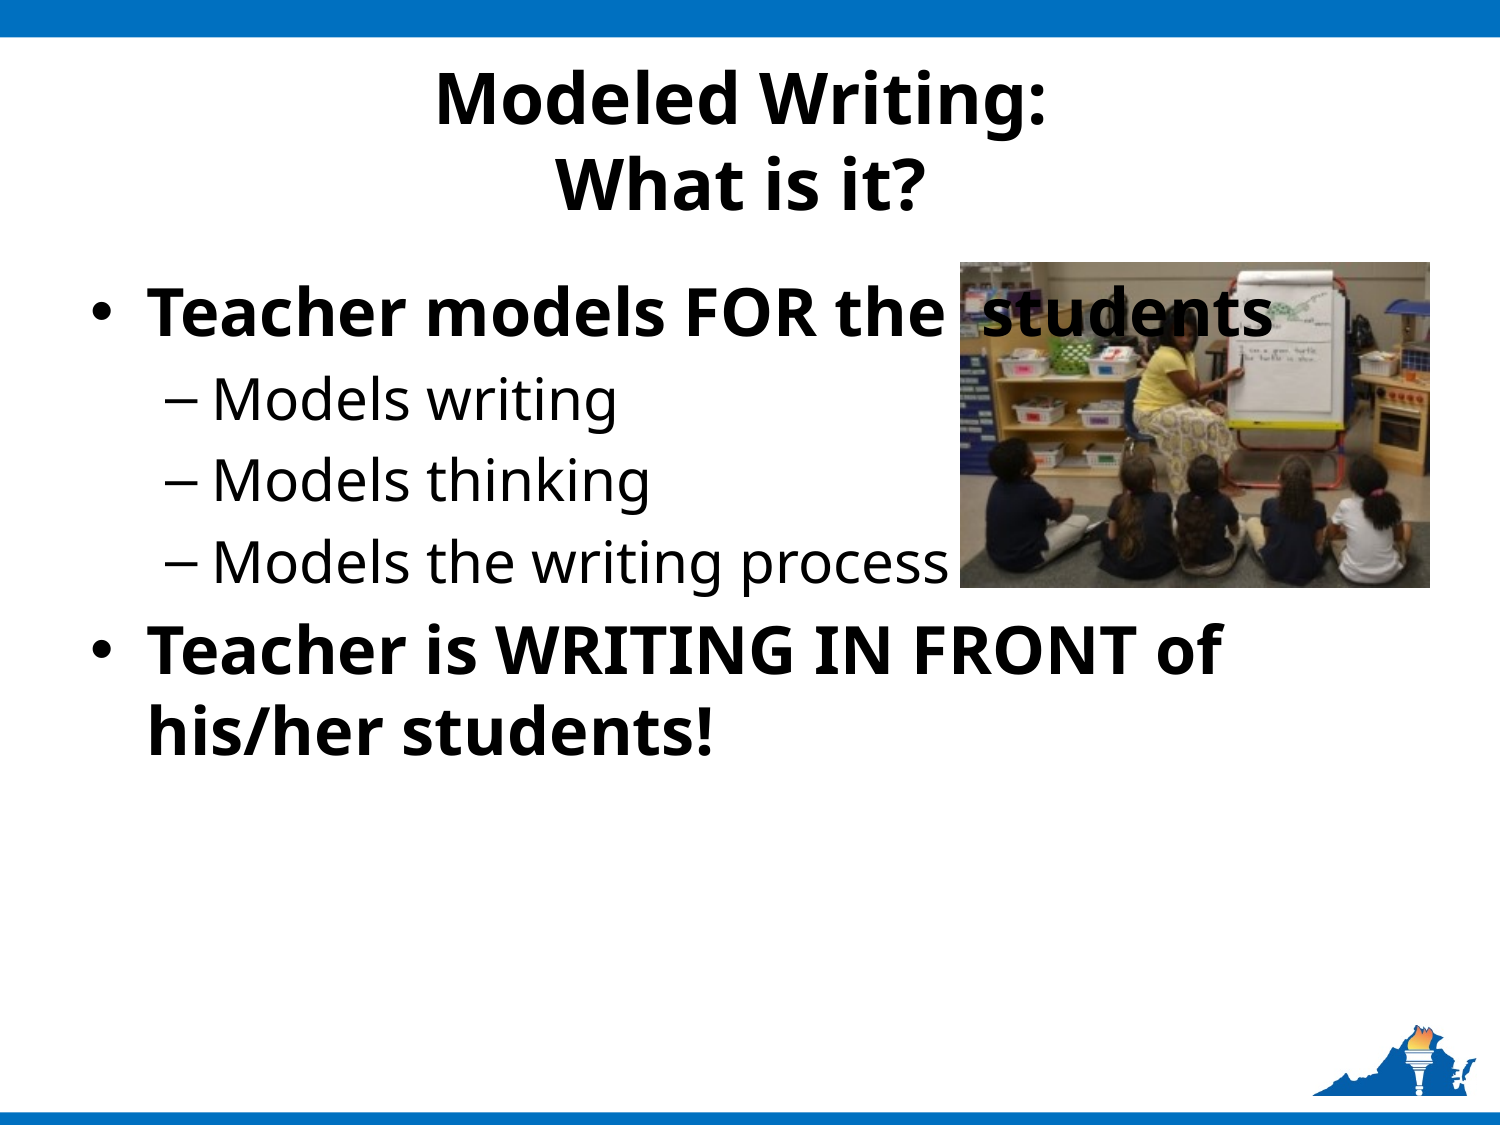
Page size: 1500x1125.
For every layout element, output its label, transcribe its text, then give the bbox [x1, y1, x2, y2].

list Teacher models FOR the students Models writing Models thinking Models the writing process Teacher is WRITING IN FRONT of his/her students! [75, 262, 1425, 1005]
picture [1312, 1025, 1477, 1096]
title Modeled Writing: What is it? [75, 45, 1425, 233]
picture [959, 262, 1430, 588]
